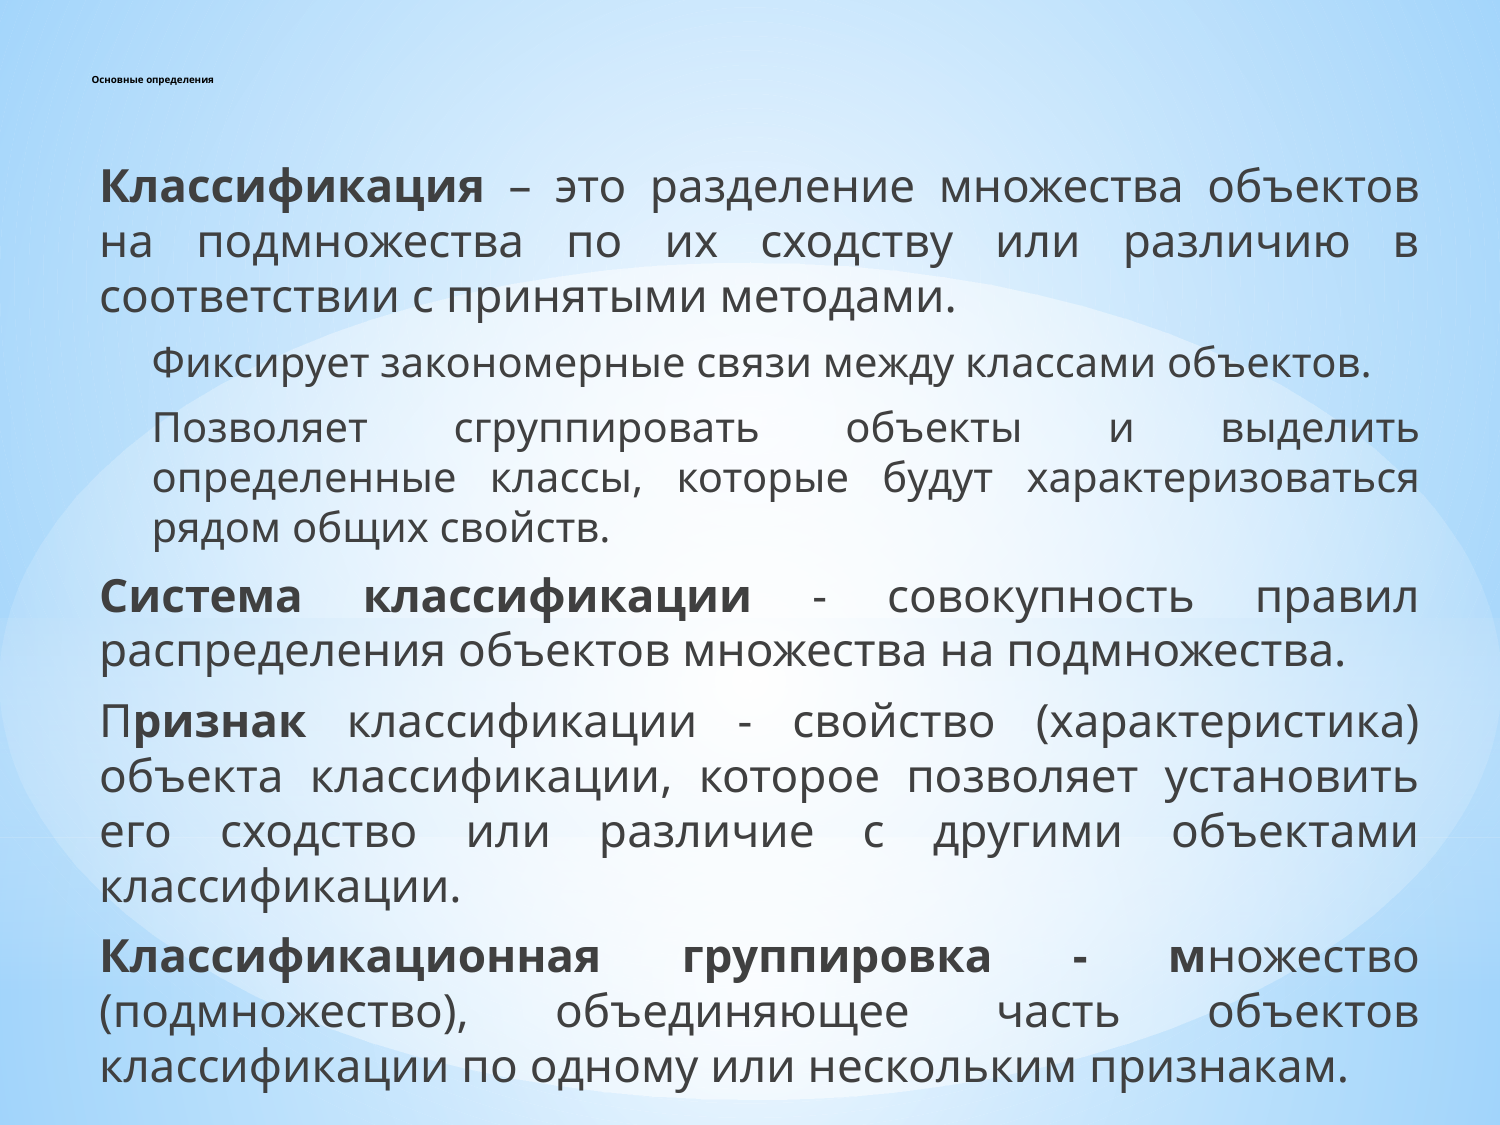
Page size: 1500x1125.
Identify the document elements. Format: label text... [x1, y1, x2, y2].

list Классификация – это разделение множества объектов на подмножества по их сходству или различию в соответствии с принятыми методами. Фиксирует закономерные связи между классами объектов. Позволяет сгруппировать объекты и выделить определенные классы, которые будут характеризоваться рядом общих свойств. Система классификации - совокупность правил распределения объектов множества на подмножества. Признак классификации - свойство (характеристика) объекта классификации, которое позволяет установить его сходство или различие с другими объектами классификации. Классификационная группировка - множество (подмножество), объединяющее часть объектов классификации по одному или нескольким признакам. [76, 149, 1436, 1059]
title Основные определения [76, 66, 1483, 149]
